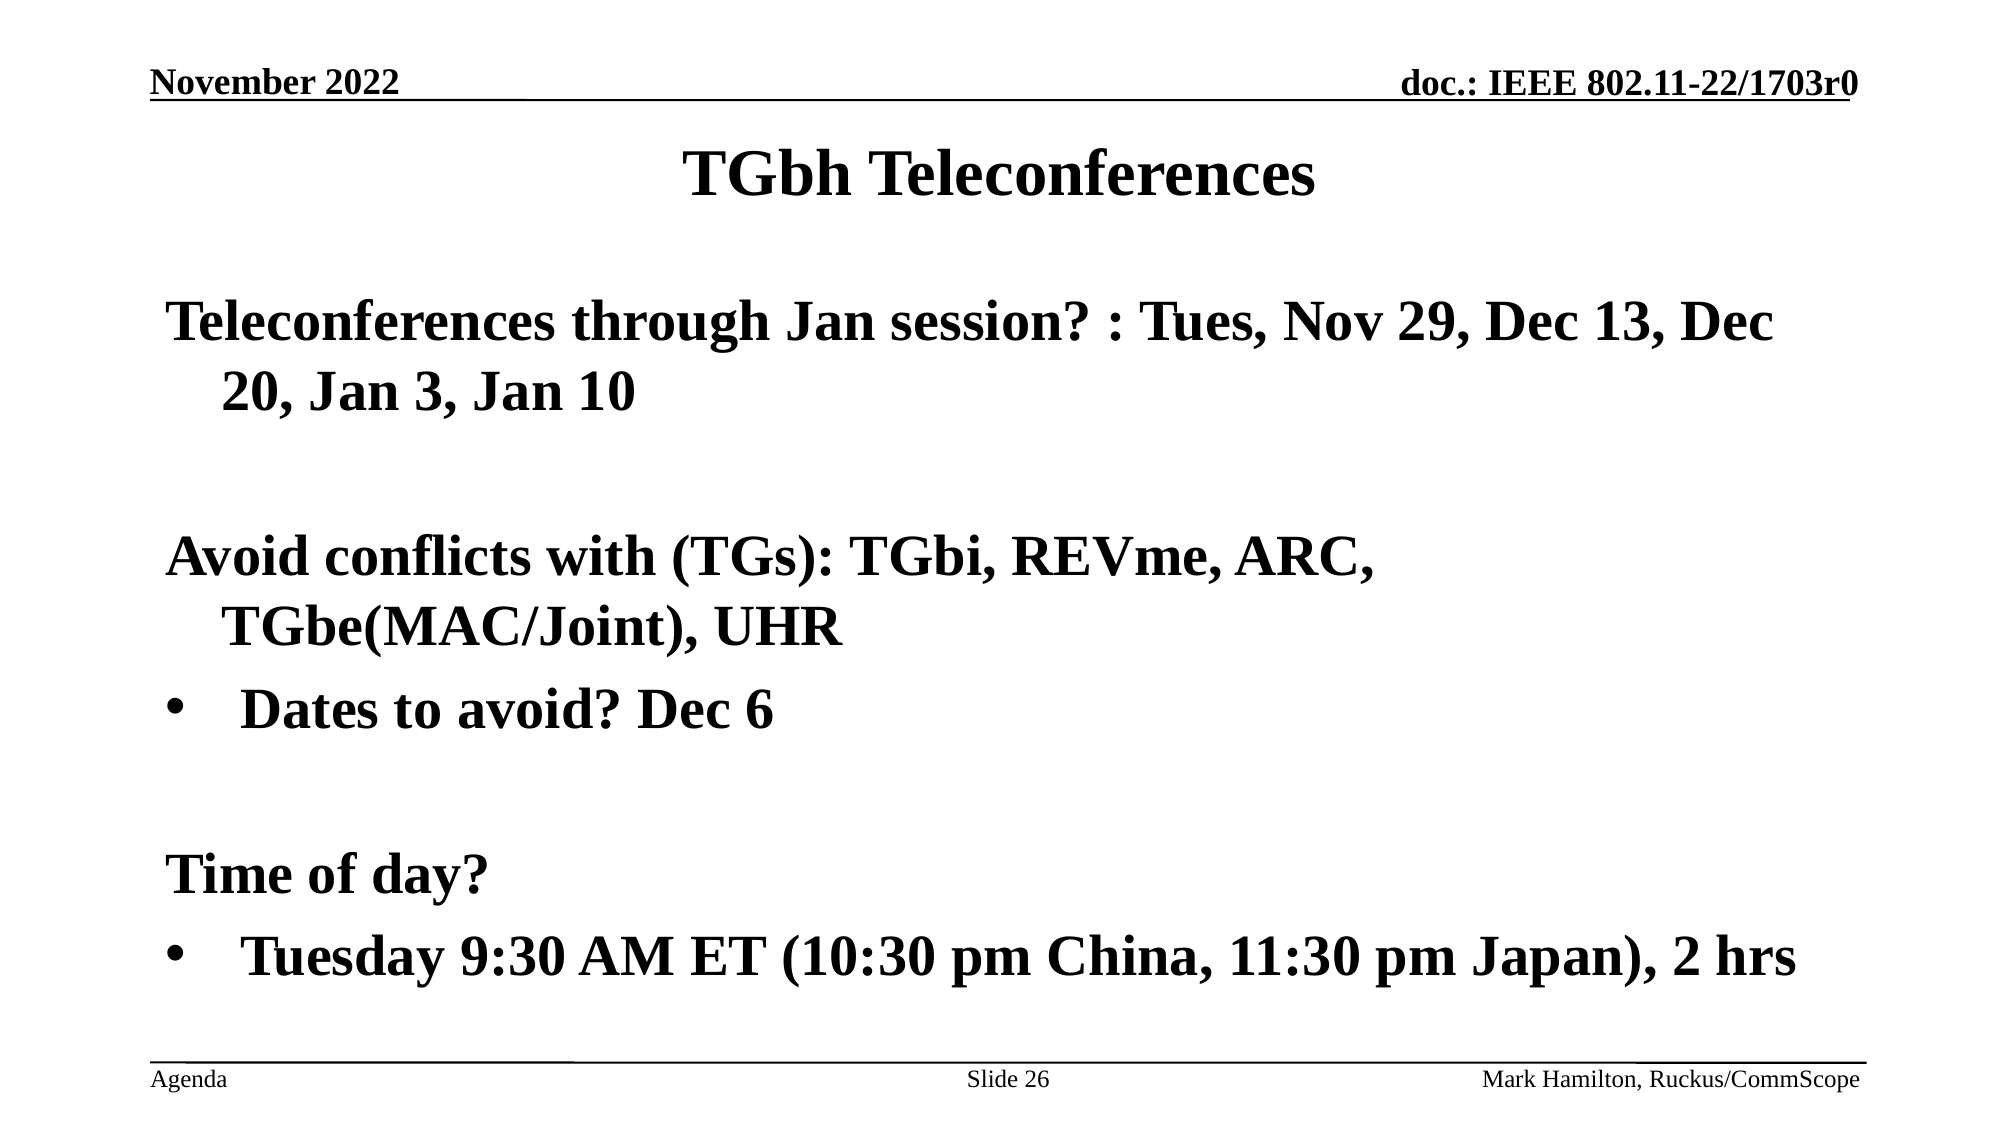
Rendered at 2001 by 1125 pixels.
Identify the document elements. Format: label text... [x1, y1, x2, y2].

list Teleconferences through Jan session? : Tues, Nov 29, Dec 13, Dec 20, Jan 3, Jan 10 Avoid conflicts with (TGs): TGbi, REVme, ARC, TGbe(MAC/Joint), UHR Dates to avoid? Dec 6 Time of day? Tuesday 9:30 AM ET (10:30 pm China, 11:30 pm Japan), 2 hrs [149, 274, 1850, 1063]
title TGbh Teleconferences [149, 112, 1850, 226]
slide_number Slide 26 [950, 1061, 1067, 1123]
